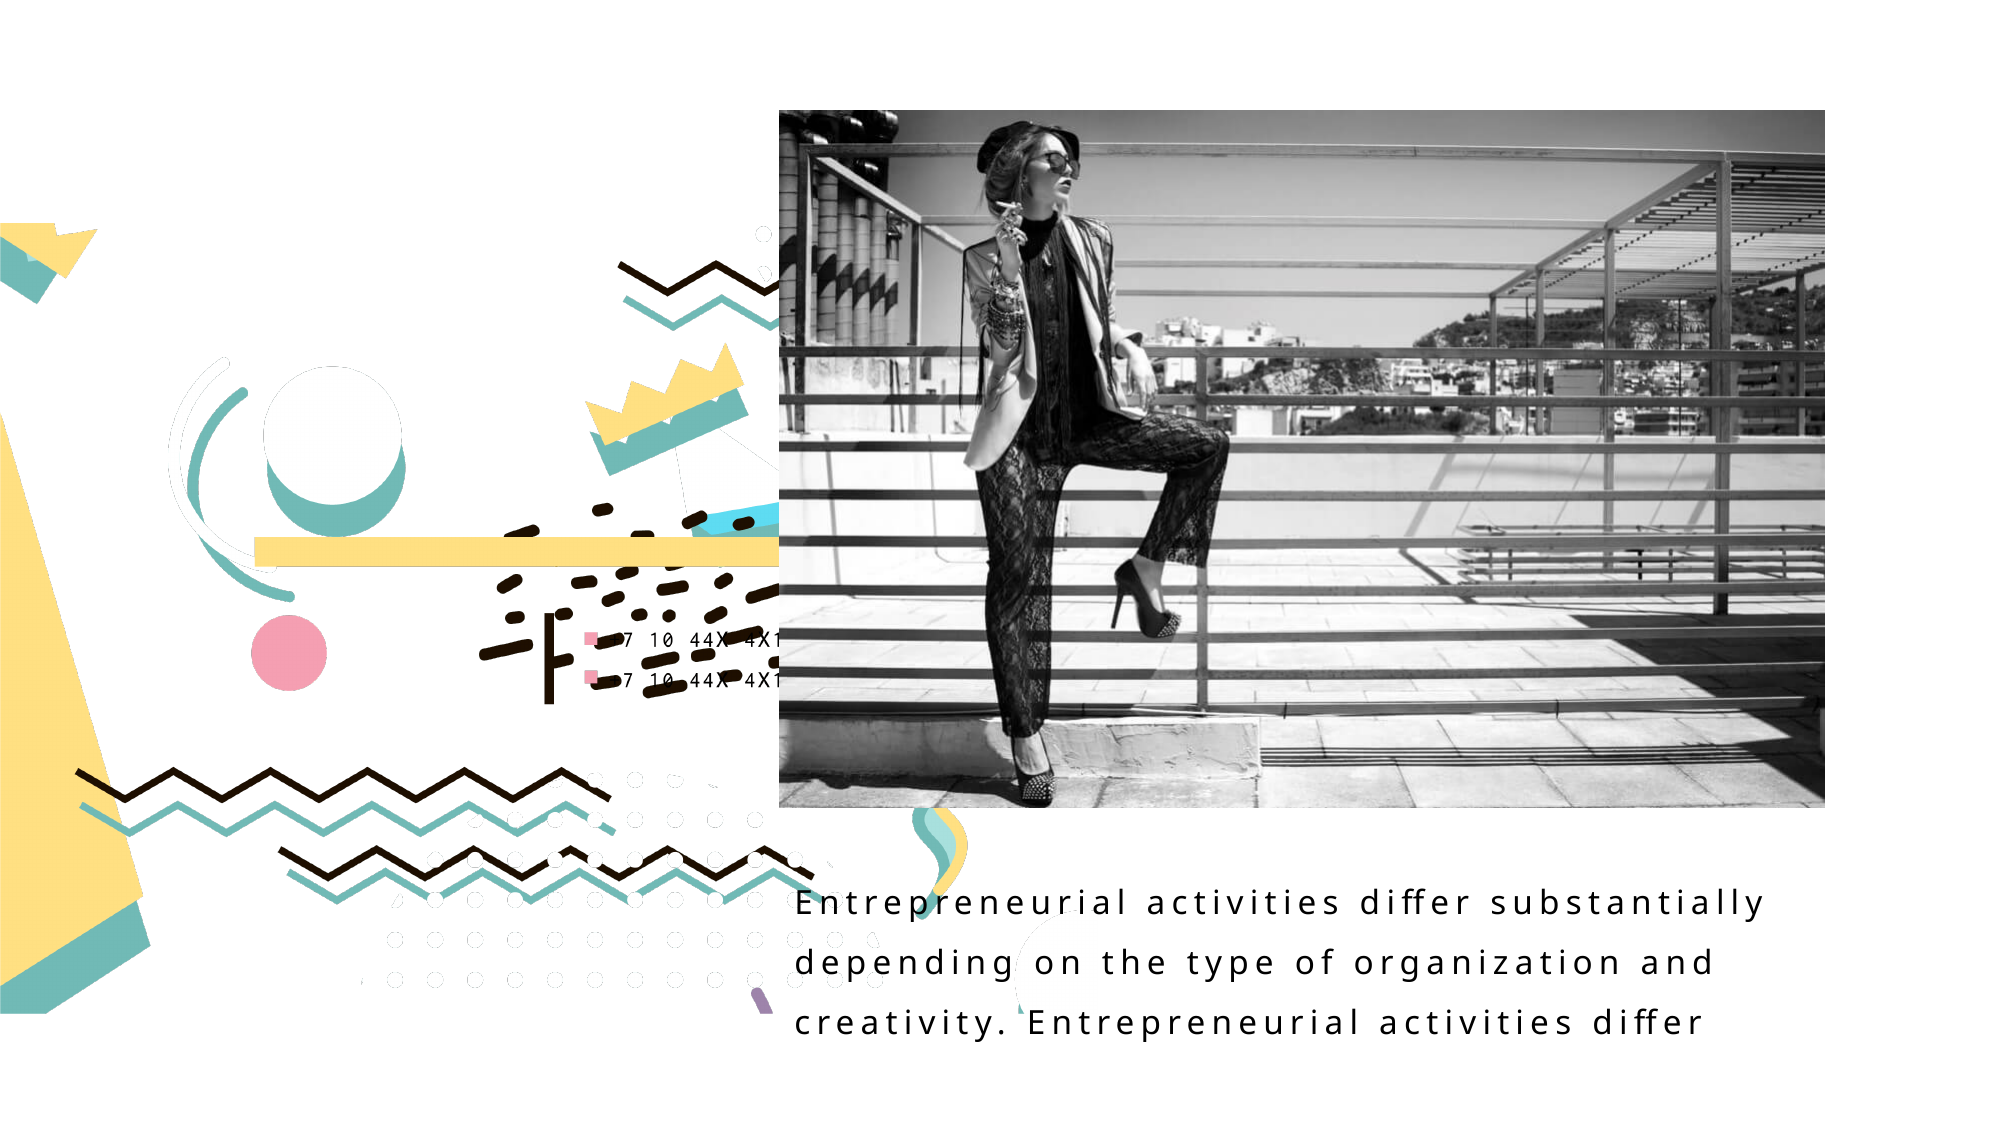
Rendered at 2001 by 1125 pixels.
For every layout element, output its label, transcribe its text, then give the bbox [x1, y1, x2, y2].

picture [0, 110, 1825, 1014]
text_box Entrepreneurial activities differ substantially depending on the type of organization and creativity. Entrepreneurial activities differ [779, 853, 1857, 1049]
